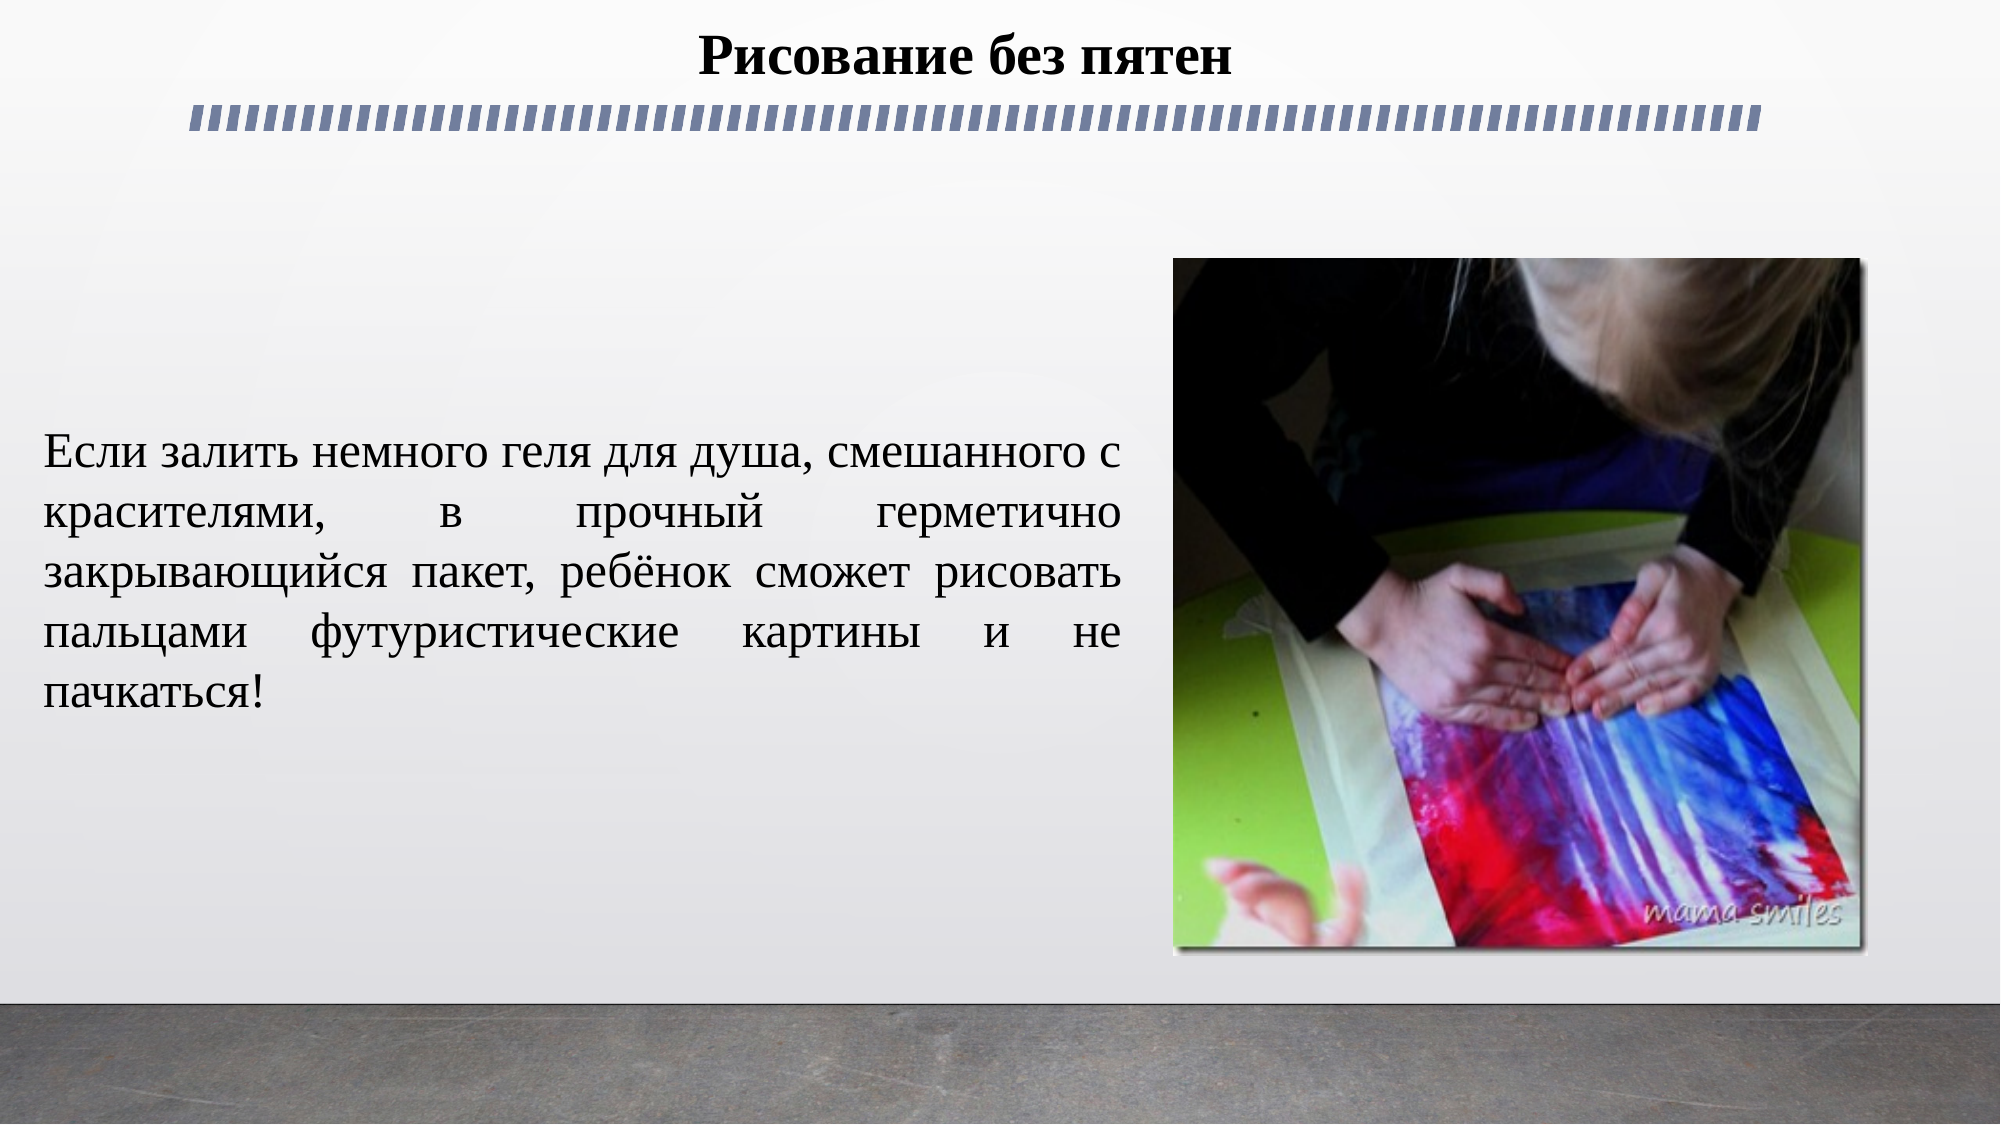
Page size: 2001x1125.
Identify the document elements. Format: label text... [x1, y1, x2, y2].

picture [0, 1004, 2000, 1124]
title Рисование без пятен [177, 16, 1754, 113]
text_box Если залить немного геля для душа, смешанного с красителями, в прочный герметично закрывающийся пакет, ребёнок сможет рисовать пальцами футуристические картины и не пачкаться! [28, 410, 1138, 725]
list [1172, 258, 1868, 956]
